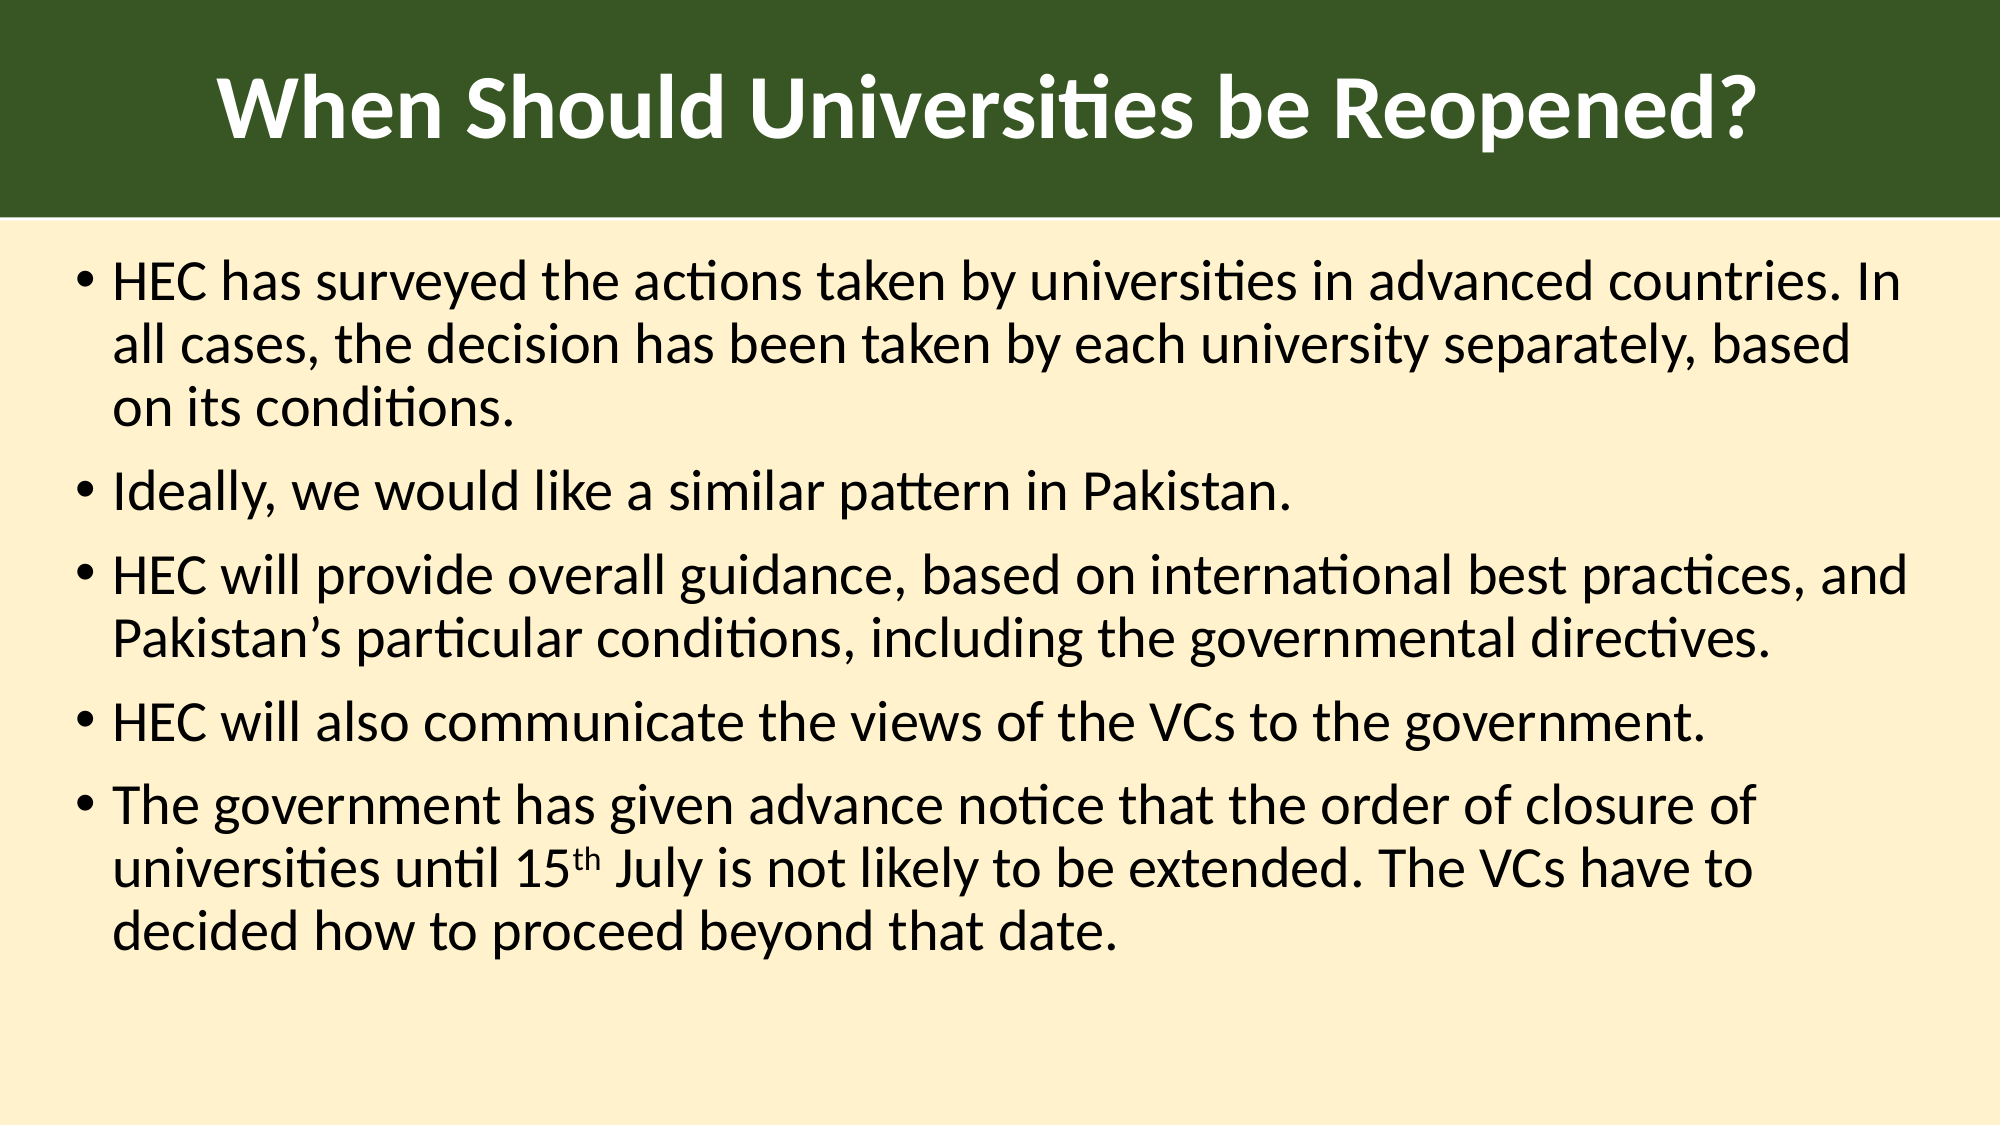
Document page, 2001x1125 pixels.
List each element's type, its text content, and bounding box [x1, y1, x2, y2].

list HEC has surveyed the actions taken by universities in advanced countries. In all cases, the decision has been taken by each university separately, based on its conditions. Ideally, we would like a similar pattern in Pakistan. HEC will provide overall guidance, based on international best practices, and Pakistan’s particular conditions, including the governmental directives. HEC will also communicate the views of the VCs to the government. The government has given advance notice that the order of closure of universities until 15th July is not likely to be extended. The VCs have to decided how to proceed beyond that date. [0, 220, 2000, 1125]
title When Should Universities be Reopened? [0, 0, 2000, 218]
